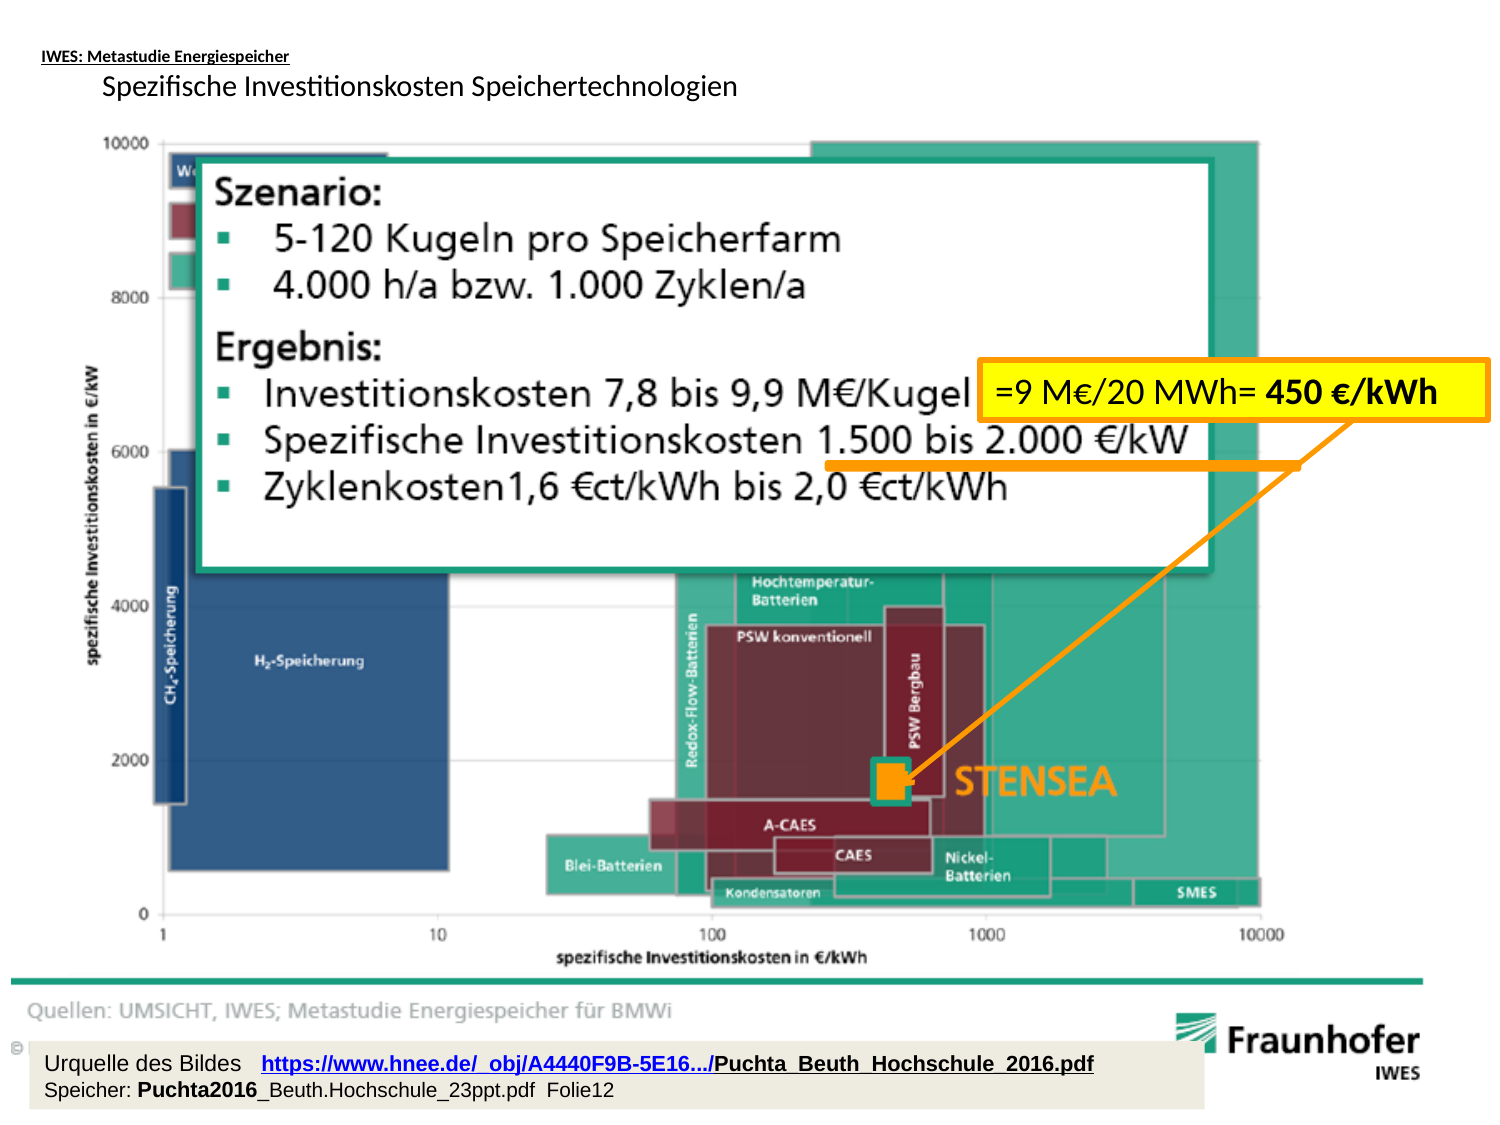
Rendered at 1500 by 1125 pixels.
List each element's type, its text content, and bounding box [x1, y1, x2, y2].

picture [11, 119, 1435, 1090]
text_box Urquelle des Bildes https://www.hnee.de/_obj/A4440F9B-5E16.../Puchta_Beuth_Hochschule_2016.pdf Speicher: Puchta2016_Beuth.Hochschule_23ppt.pdf Folie12 [29, 1098, 1205, 1110]
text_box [826, 359, 1489, 788]
title IWES: Metastudie Energiespeicher Spezifische Investitionskosten Speichertechnologien [41, 7, 1436, 119]
